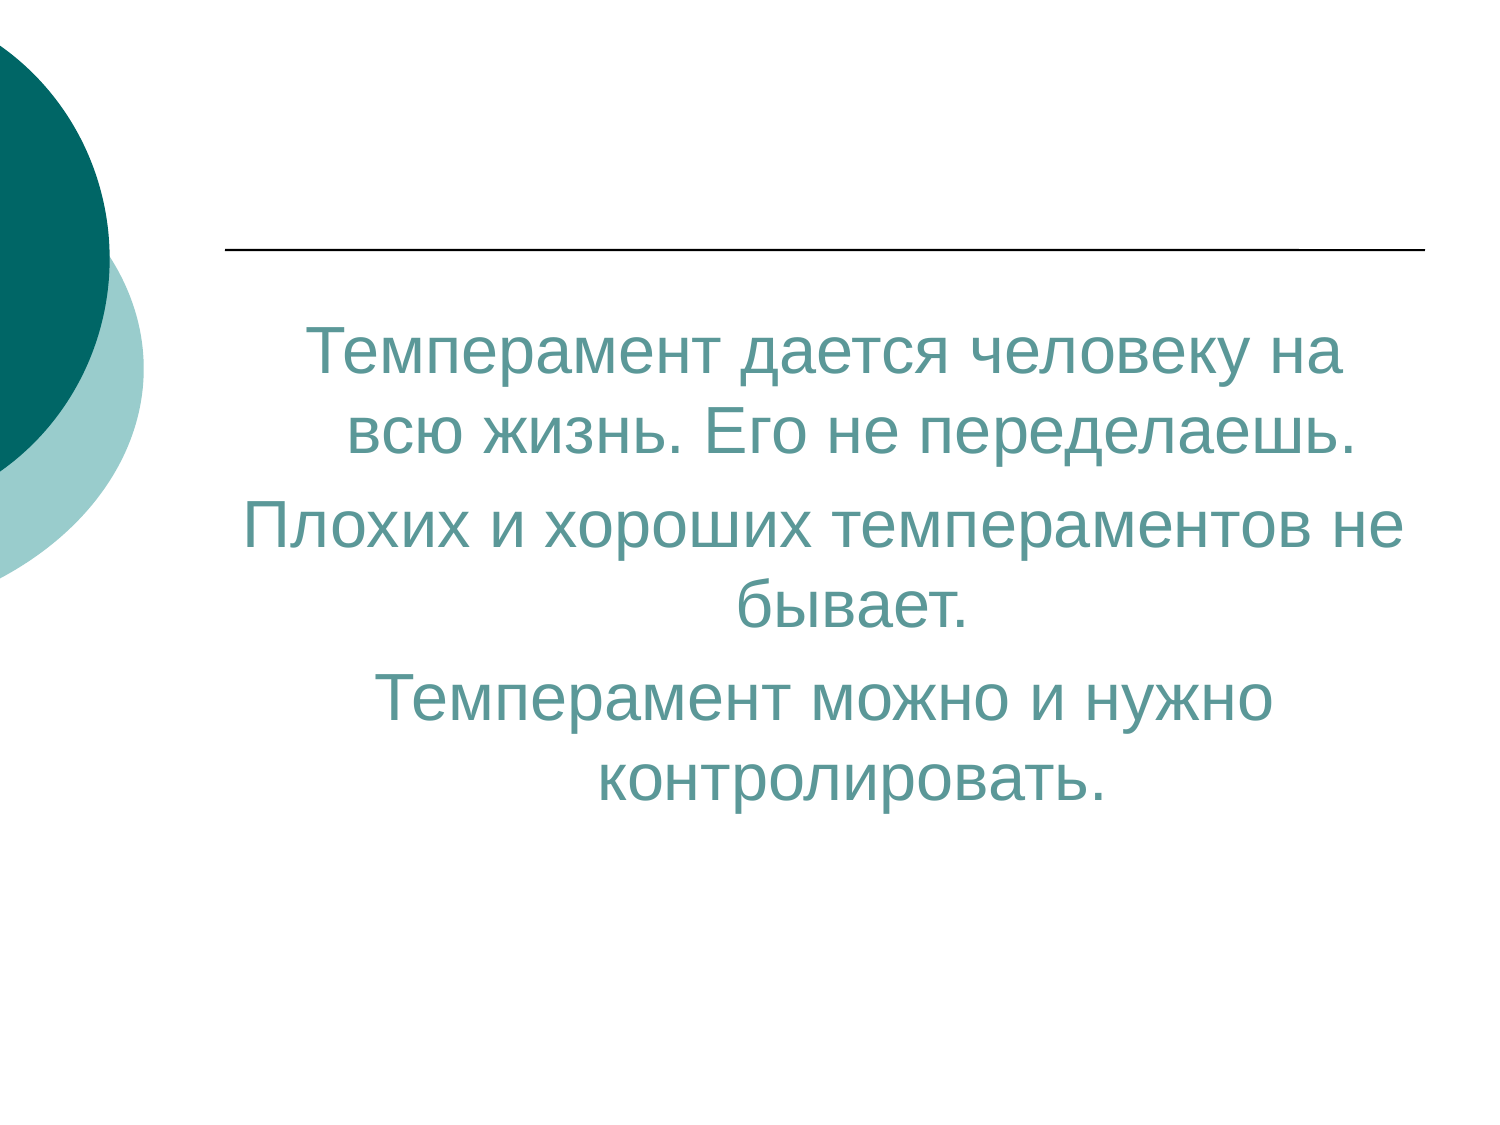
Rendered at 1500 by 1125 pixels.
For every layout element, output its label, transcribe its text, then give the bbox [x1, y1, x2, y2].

list Темперамент дается человеку на всю жизнь. Его не переделаешь. Плохих и хороших темпераментов не бывает. Темперамент можно и нужно контролировать. [224, 299, 1425, 975]
